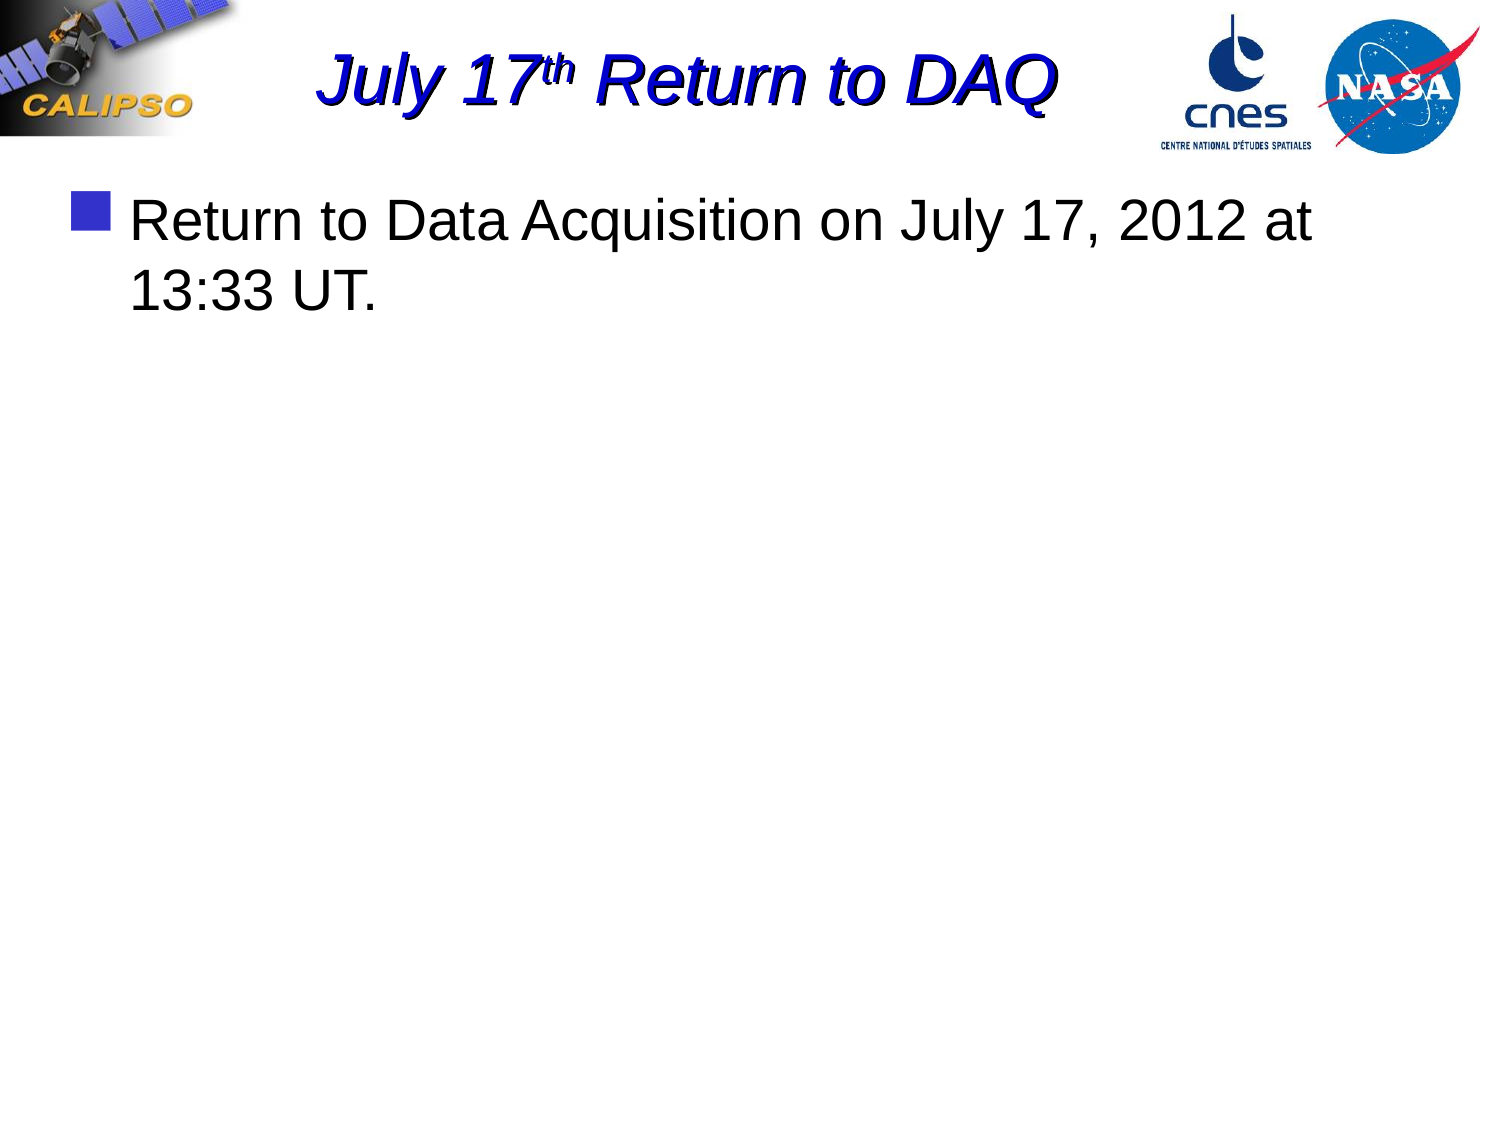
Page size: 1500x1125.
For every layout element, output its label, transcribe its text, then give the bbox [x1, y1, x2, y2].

picture [1316, 18, 1480, 154]
list Return to Data Acquisition on July 17, 2012 at 13:33 UT. [57, 174, 1463, 1025]
picture [0, 0, 338, 139]
picture [1159, 12, 1313, 151]
title July 17th Return to DAQ [212, 12, 1163, 138]
